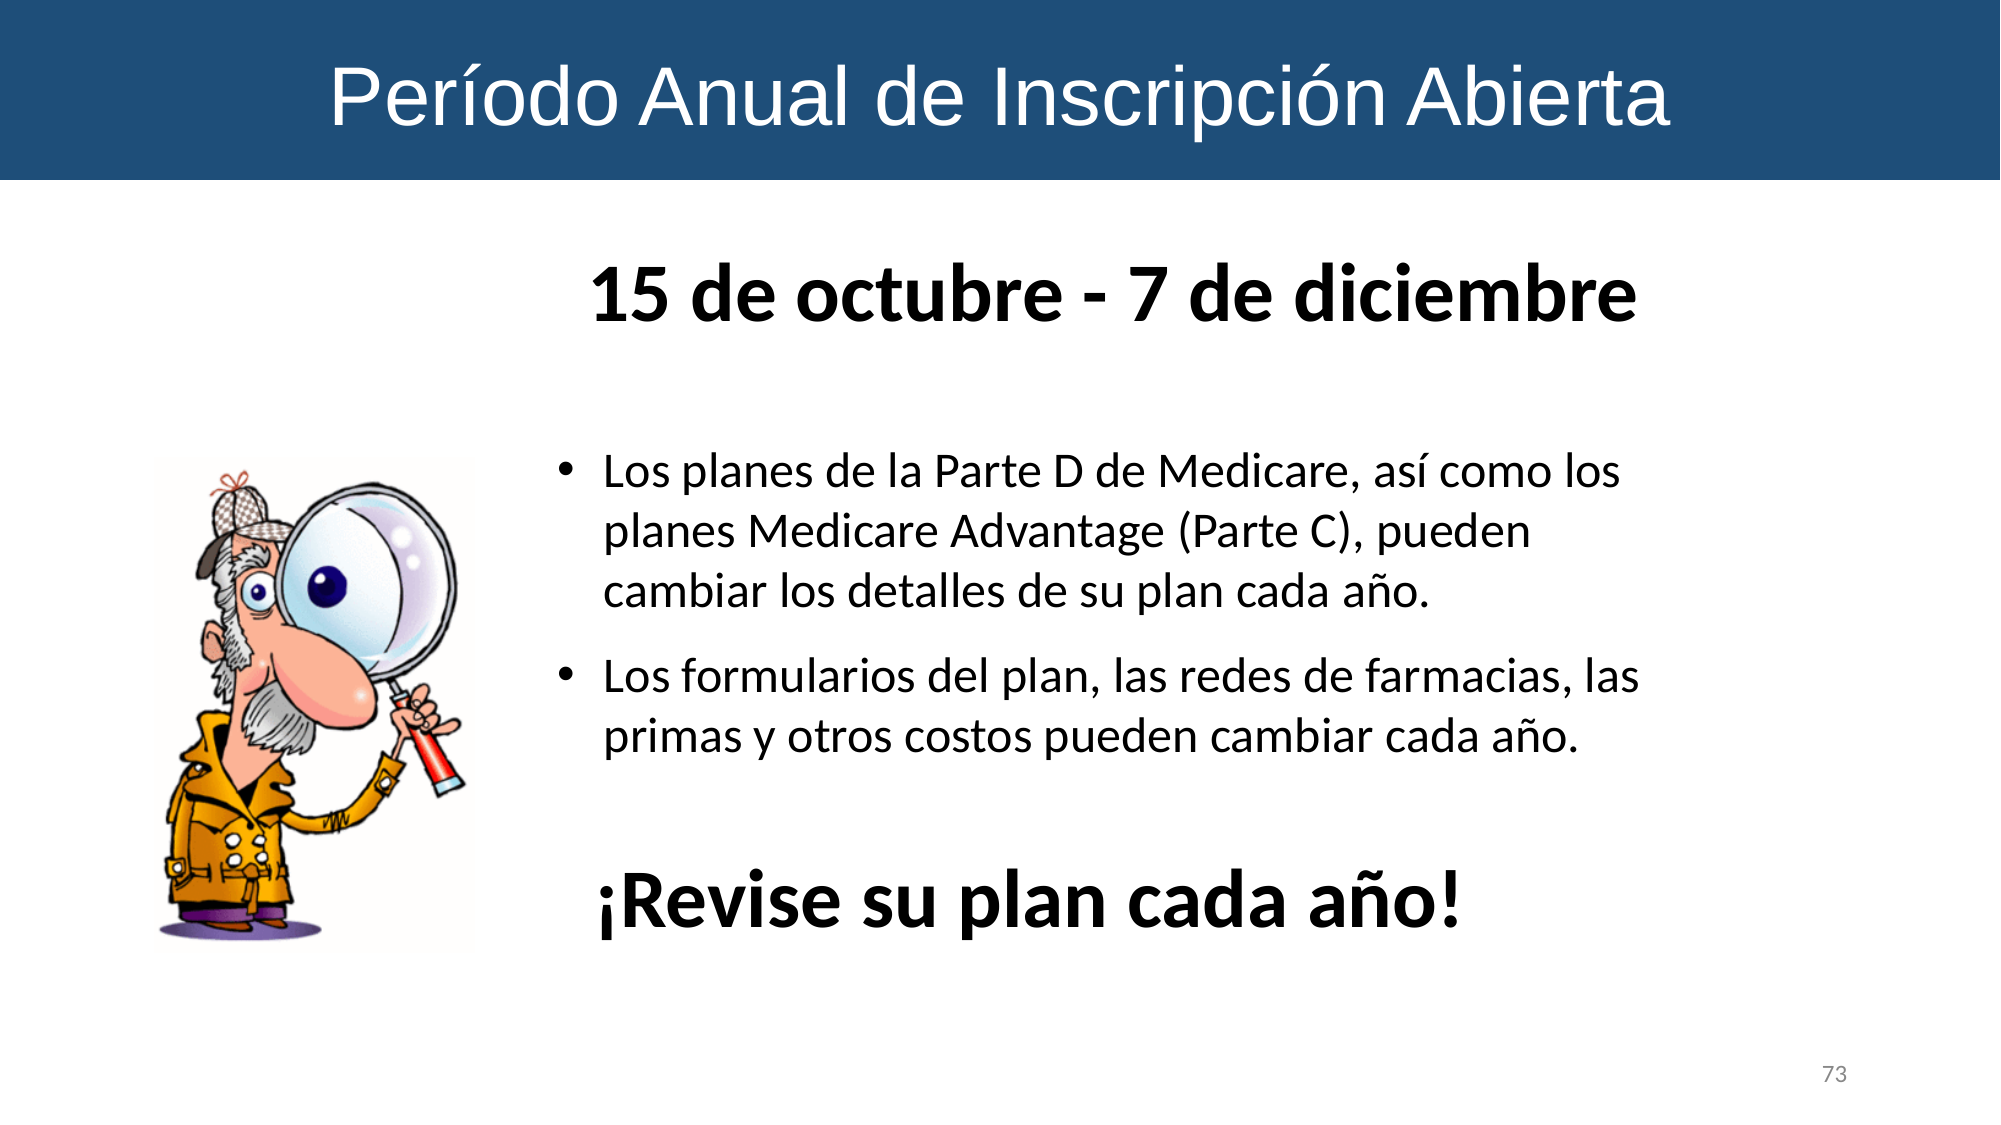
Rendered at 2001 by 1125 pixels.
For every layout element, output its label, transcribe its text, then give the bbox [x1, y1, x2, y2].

text_box Período Anual de Inscripción Abierta [0, 0, 2000, 180]
text_box 15 de octubre - 7 de diciembre Los planes de la Parte D de Medicare, así como los planes Medicare Advantage (Parte C), pueden cambiar los detalles de su plan cada año. Los formularios del plan, las redes de farmacias, las primas y otros costos pueden cambiar cada año. [542, 230, 1686, 831]
text_box ¡Revise su plan cada año! [578, 836, 1593, 952]
slide_number 73 [1412, 1042, 1863, 1103]
picture [154, 457, 476, 953]
